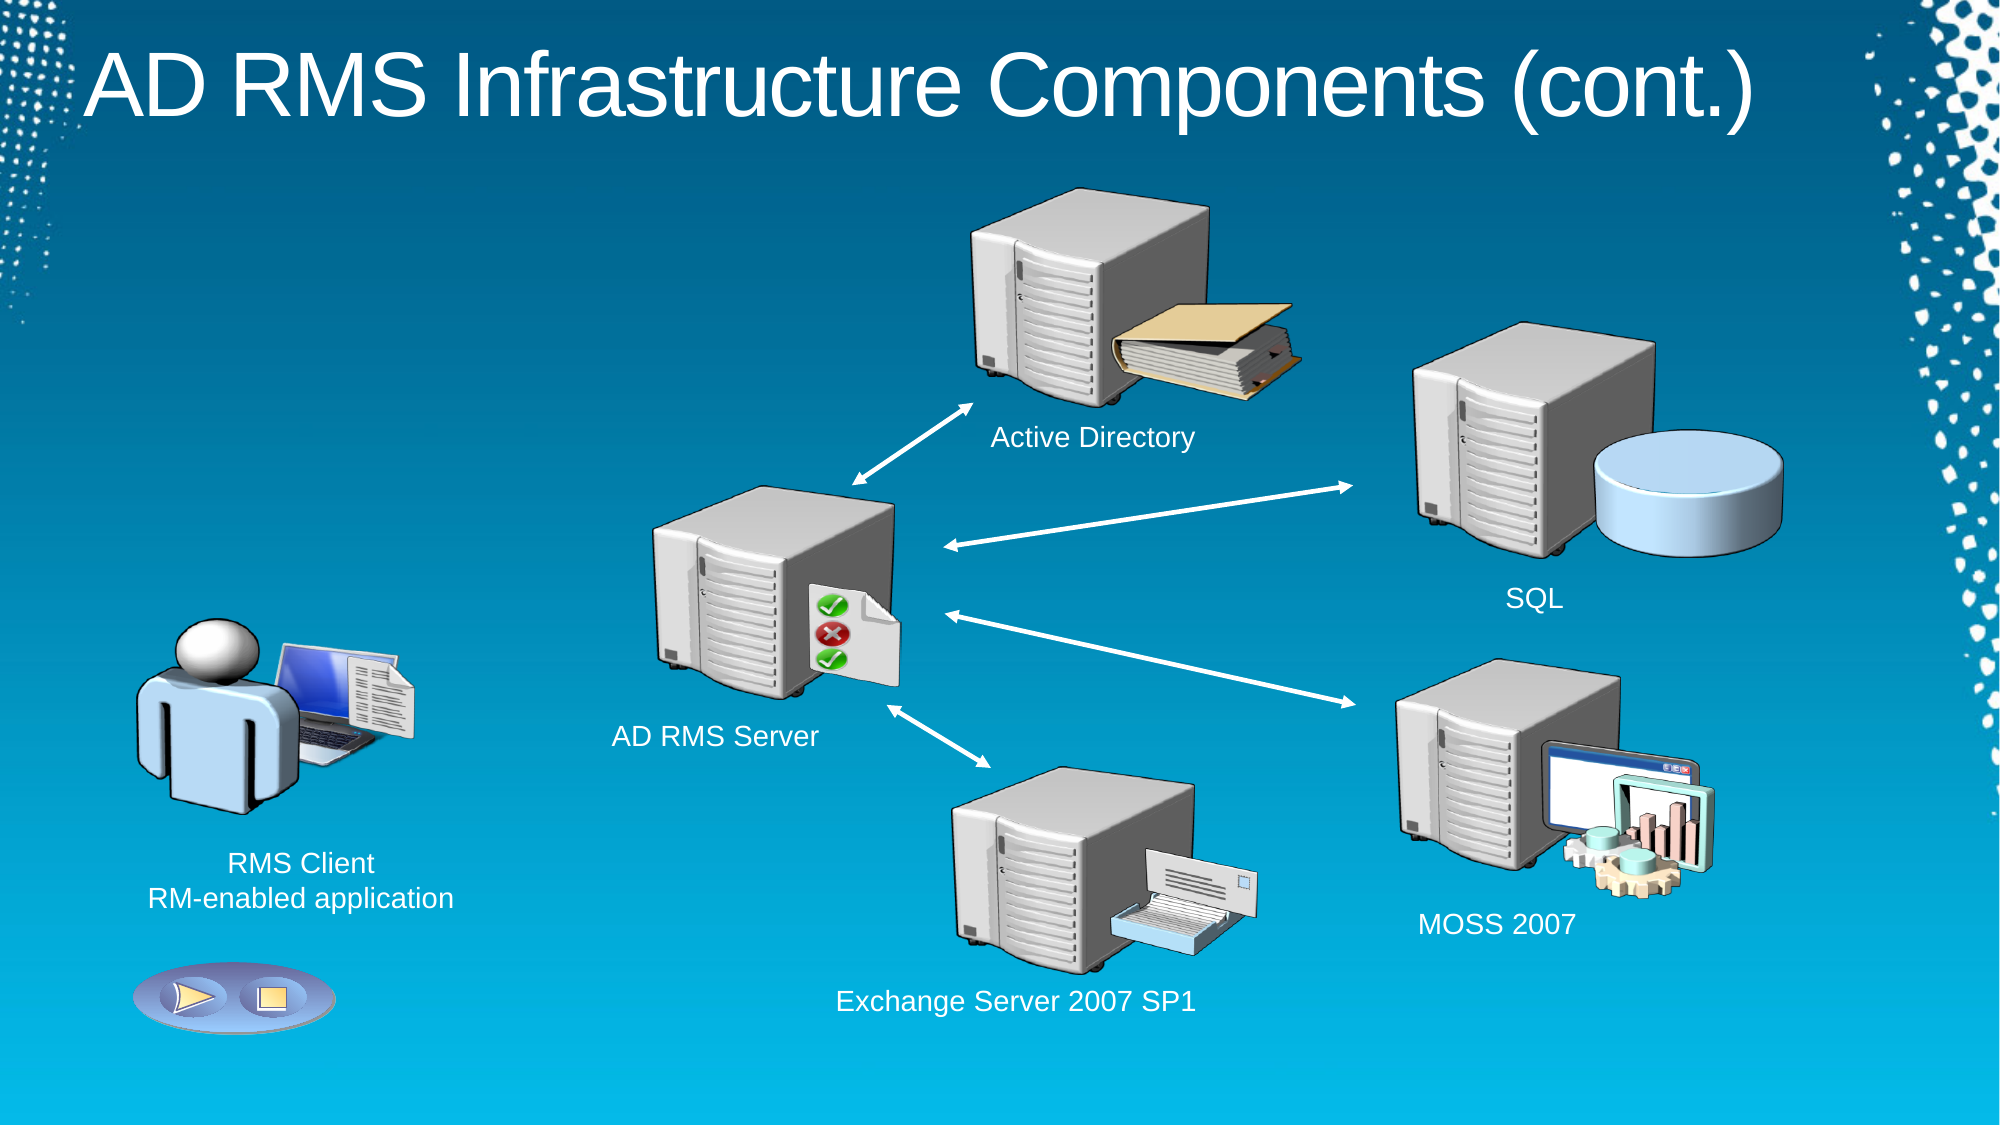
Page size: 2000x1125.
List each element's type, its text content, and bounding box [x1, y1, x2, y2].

picture [55, 62, 62, 69]
picture [1974, 683, 1985, 694]
picture [1921, 0, 1934, 8]
picture [1955, 246, 1965, 256]
picture [1980, 460, 1987, 469]
picture [28, 42, 36, 53]
picture [1926, 344, 1939, 358]
picture [1953, 301, 1962, 312]
picture [58, 32, 66, 41]
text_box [239, 976, 307, 1018]
picture [16, 143, 21, 151]
picture [1919, 367, 1930, 378]
picture [1948, 413, 1958, 424]
picture [1979, 657, 1995, 676]
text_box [135, 618, 415, 815]
picture [54, 76, 60, 83]
picture [1960, 392, 1970, 403]
picture [1946, 525, 1956, 533]
picture [1928, 399, 1939, 415]
picture [1981, 604, 2000, 620]
picture [1958, 445, 1968, 460]
picture [1898, 188, 1912, 198]
picture [1992, 438, 2000, 448]
picture [29, 27, 38, 38]
picture [1988, 547, 2000, 561]
picture [1914, 308, 1929, 326]
text_box RMS Client RM-enabled application [132, 836, 470, 922]
picture [1037, 482, 1340, 532]
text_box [1395, 658, 1715, 949]
picture [1929, 27, 1944, 37]
picture [18, 13, 26, 19]
picture [1932, 235, 1943, 241]
picture [1994, 382, 2000, 391]
picture [1911, 223, 1918, 230]
text_box [1041, 481, 1354, 533]
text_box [132, 961, 334, 1033]
picture [31, 131, 37, 138]
picture [1990, 492, 2000, 505]
picture [1982, 714, 1993, 729]
picture [1892, 212, 1902, 216]
picture [33, 0, 42, 10]
picture [43, 42, 49, 53]
picture [1963, 335, 1972, 344]
picture [17, 129, 23, 136]
picture [1952, 502, 1967, 516]
picture [1957, 187, 1971, 200]
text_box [970, 186, 1303, 463]
picture [1909, 274, 1920, 291]
picture [1930, 291, 1941, 297]
picture [0, 24, 9, 33]
picture [16, 22, 23, 34]
picture [1935, 431, 1946, 449]
picture [9, 84, 15, 91]
picture [1155, 659, 1344, 701]
picture [1935, 177, 1945, 189]
picture [41, 59, 48, 67]
picture [26, 57, 34, 68]
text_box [600, 485, 902, 762]
picture [47, 0, 57, 10]
picture [1969, 625, 1985, 642]
picture [1941, 324, 1952, 332]
picture [1946, 155, 1961, 167]
picture [1993, 321, 2000, 339]
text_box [830, 766, 1258, 1026]
picture [1983, 404, 1992, 414]
picture [0, 155, 5, 163]
picture [1984, 349, 1992, 357]
picture [957, 617, 1166, 664]
picture [42, 31, 53, 39]
picture [1950, 359, 1960, 366]
picture [1970, 426, 1980, 436]
picture [1963, 278, 1976, 291]
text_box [844, 311, 1037, 559]
picture [33, 88, 42, 97]
picture [1963, 535, 1977, 550]
picture [1972, 312, 1985, 322]
picture [1972, 570, 1986, 583]
picture [6, 97, 12, 105]
picture [1968, 481, 1978, 492]
text_box [944, 610, 1357, 709]
picture [56, 47, 64, 55]
picture [1955, 557, 1965, 573]
picture [1922, 200, 1934, 207]
picture [1991, 637, 2000, 652]
picture [1935, 379, 1948, 391]
picture [1914, 164, 1923, 177]
picture [1991, 747, 2000, 765]
picture [1925, 141, 1935, 155]
picture [1889, 152, 1901, 166]
picture [38, 74, 47, 80]
picture [11, 55, 21, 64]
picture [45, 16, 55, 24]
picture [1973, 368, 1982, 380]
picture [0, 40, 9, 45]
picture [13, 41, 25, 49]
text_box [907, 717, 989, 764]
picture [1995, 582, 2000, 595]
title AD RMS Infrastructure Components (cont.) [83, 37, 1950, 138]
picture [1963, 589, 1976, 607]
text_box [1412, 320, 1784, 624]
picture [10, 69, 17, 78]
picture [1935, 0, 2000, 306]
picture [34, 101, 43, 111]
picture [1945, 213, 1955, 220]
picture [1920, 257, 1932, 264]
picture [1942, 465, 1958, 483]
picture [24, 72, 32, 79]
picture [18, 0, 29, 6]
picture [33, 116, 40, 124]
picture [1988, 691, 2000, 709]
picture [1978, 517, 1987, 527]
picture [3, 10, 11, 18]
picture [30, 14, 40, 23]
picture [1037, 488, 1341, 535]
picture [1900, 240, 1912, 254]
picture [1942, 269, 1953, 276]
